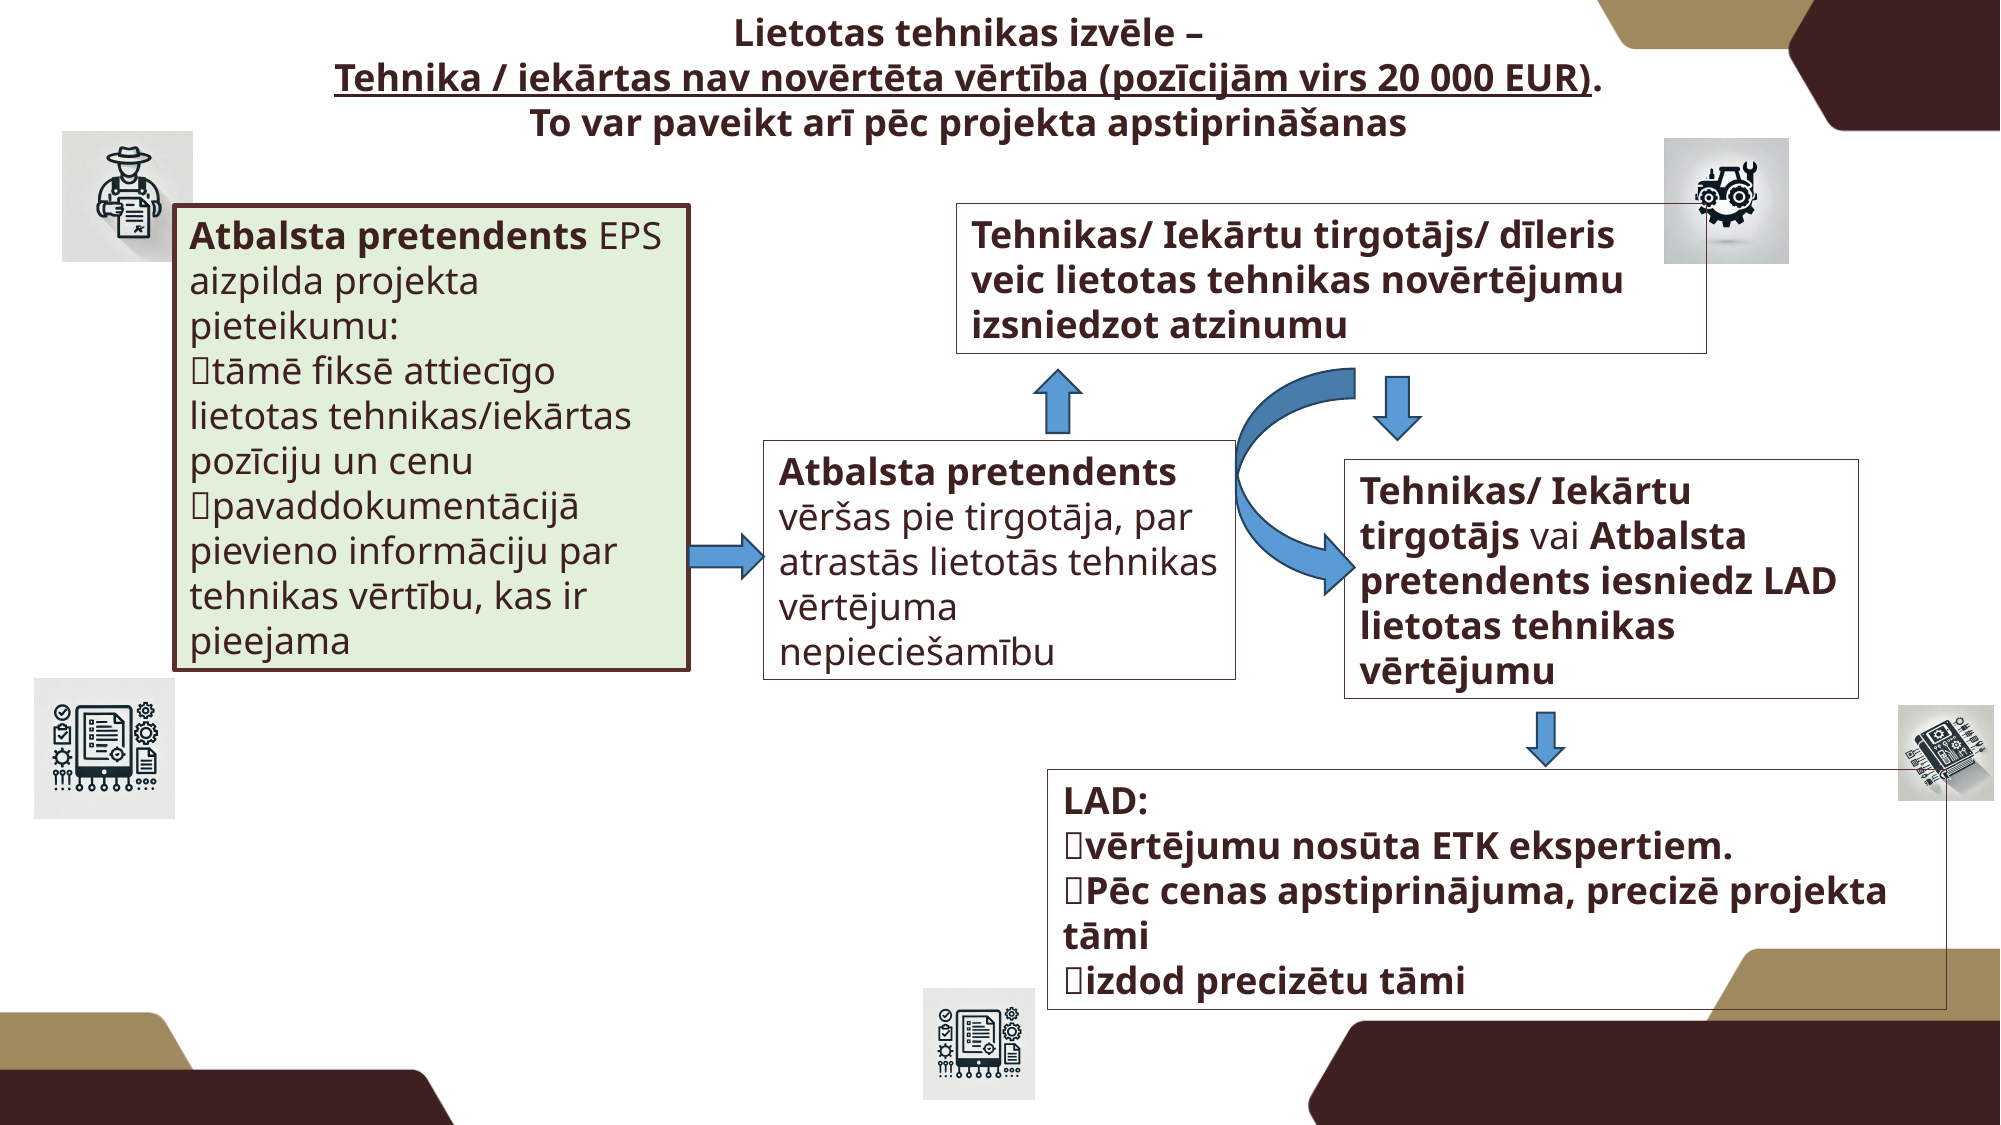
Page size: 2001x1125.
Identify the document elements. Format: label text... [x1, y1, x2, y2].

text_box [1032, 368, 1084, 435]
text_box [1525, 711, 1567, 768]
text_box [1234, 367, 1357, 597]
text_box [687, 532, 766, 581]
text_box Lietotas tehnikas izvēle – Tehnika / iekārtas nav novērtēta vērtība (pozīcijām virs 20 000 EUR). To var paveikt arī pēc projekta apstiprināšanas [319, 1, 1618, 152]
text_box Tehnikas/ Iekārtu tirgotājs/ dīleris veic lietotas tehnikas novērtējumu izsniedzot atzinumu [956, 203, 1707, 354]
picture [0, 0, 2000, 1125]
text_box [1372, 375, 1423, 442]
text_box Atbalsta pretendents vēršas pie tirgotāja, par atrastās lietotās tehnikas vērtējuma nepieciešamību [763, 440, 1236, 680]
text_box Tehnikas/ Iekārtu tirgotājs vai Atbalsta pretendents iesniedz LAD lietotas tehnikas vērtējumu [1344, 459, 1859, 699]
text_box Atbalsta pretendents EPS aizpilda projekta pieteikumu: tāmē fiksē attiecīgo lietotas tehnikas/iekārtas pozīciju un cenu pavaddokumentācijā pievieno informāciju par tehnikas vērtību, kas ir pieejama [174, 205, 689, 670]
text_box LAD: vērtējumu nosūta ETK ekspertiem. Pēc cenas apstiprinājuma, precizē projekta tāmi izdod precizētu tāmi [1047, 769, 1947, 1010]
